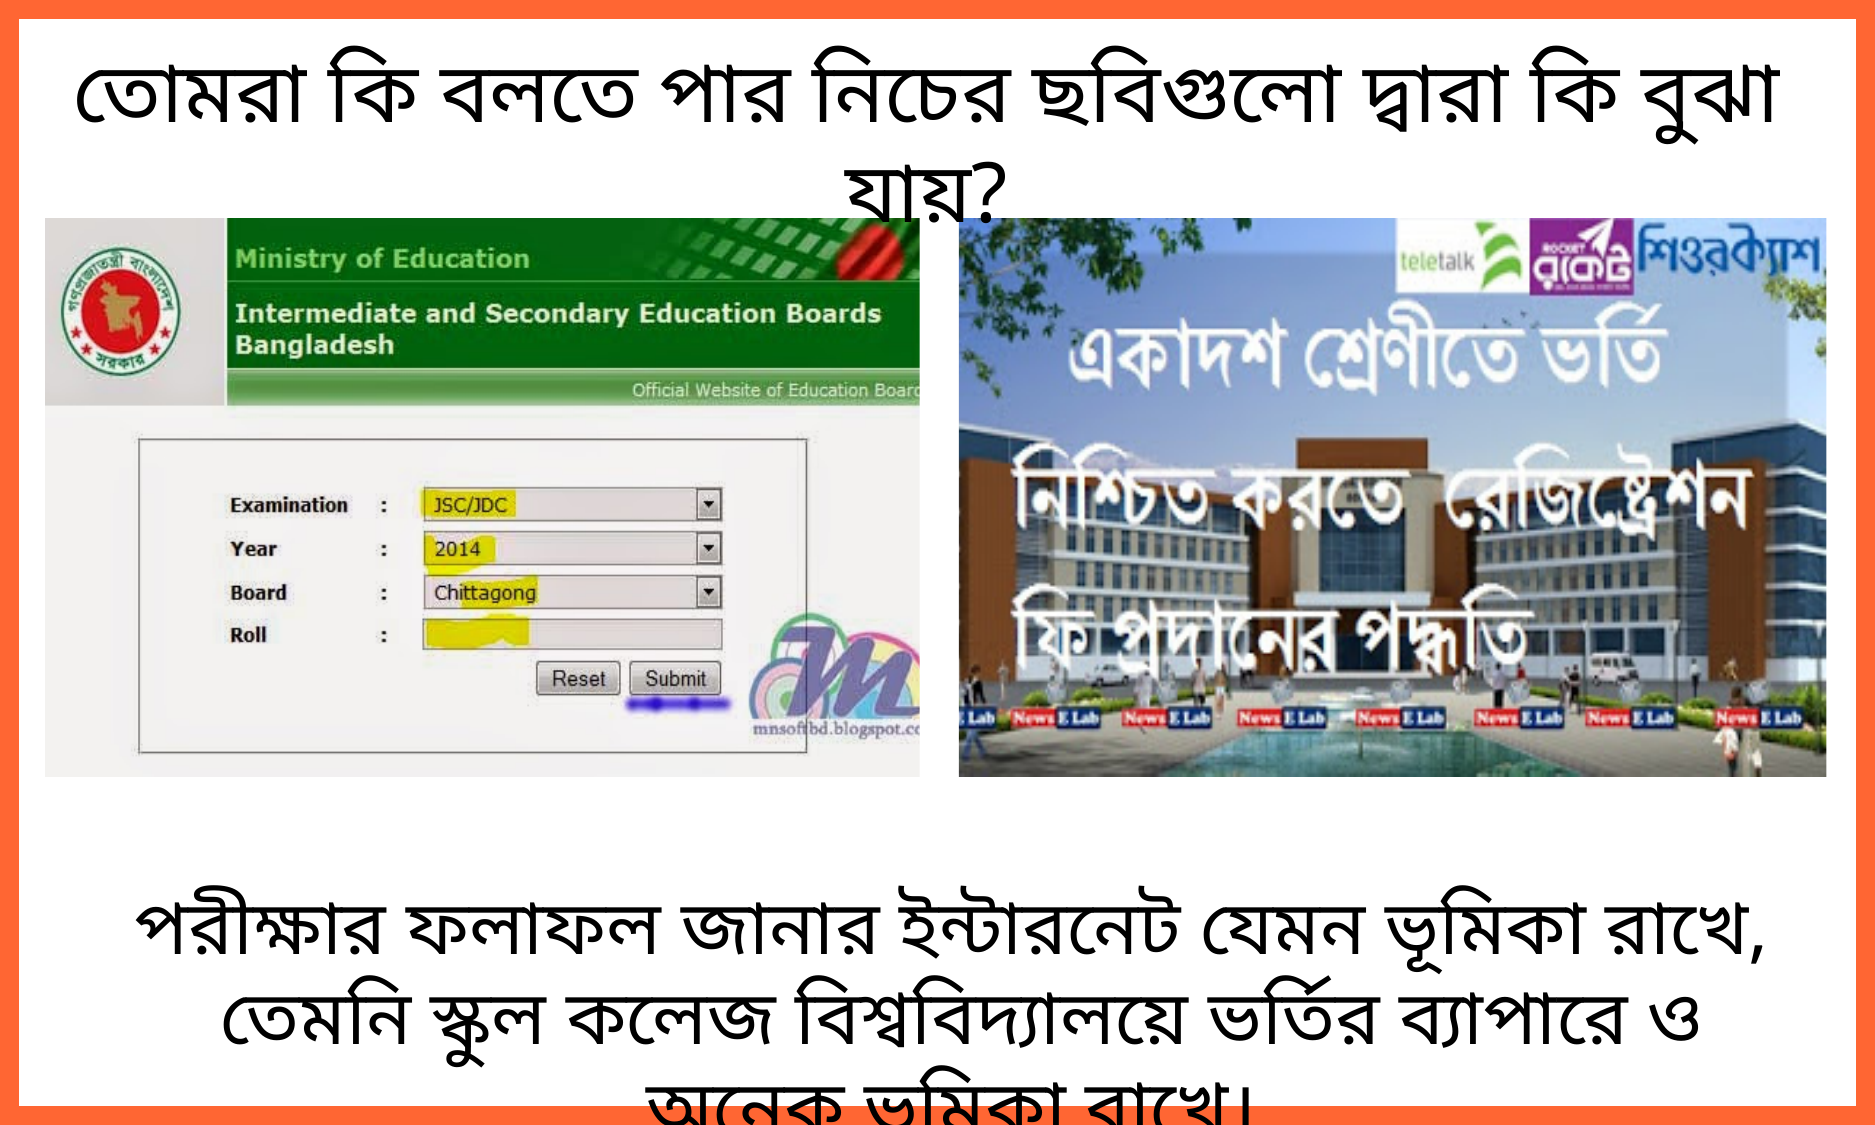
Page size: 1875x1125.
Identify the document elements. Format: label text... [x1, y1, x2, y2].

picture [958, 218, 1827, 777]
text_box [0, 0, 1875, 1125]
text_box তোমরা কি বলতে পার নিচের ছবিগুলো দ্বারা কি বুঝা যায়? [38, 32, 1815, 247]
picture [44, 218, 920, 777]
text_box পরীক্ষার ফলাফল জানার ইন্টারনেট যেমন ভূমিকা রাখে, তেমনি স্কুল কলেজ বিশ্ববিদ্যালয়ে ভর্তির ব্যাপারে ও অনেক ভূমিকা রাখে। [84, 872, 1820, 1125]
